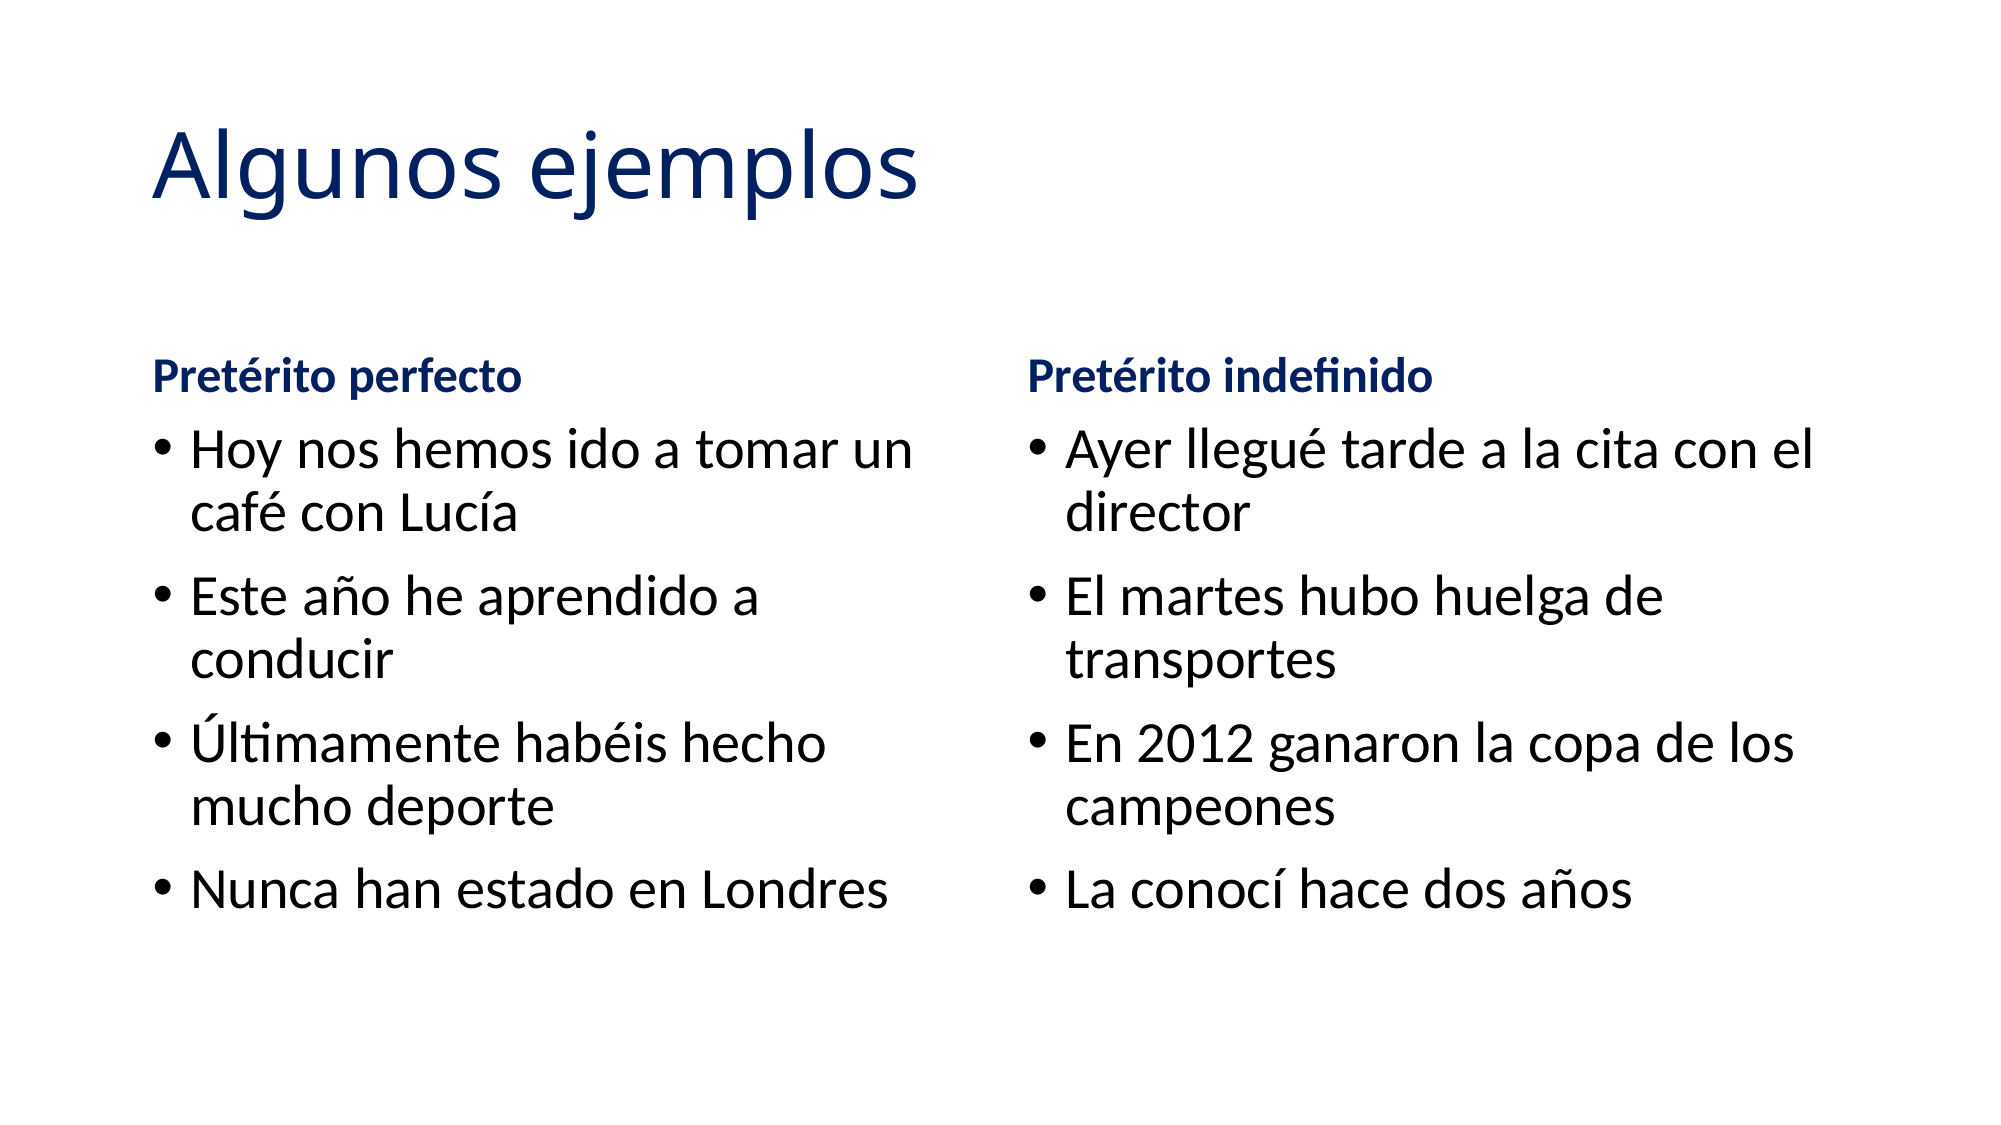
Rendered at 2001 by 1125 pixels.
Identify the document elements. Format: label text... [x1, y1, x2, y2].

list Ayer llegué tarde a la cita con el director El martes hubo huelga de transportes En 2012 ganaron la copa de los campeones La conocí hace dos años [1012, 410, 1863, 1016]
title Algunos ejemplos [137, 59, 1863, 278]
list Hoy nos hemos ido a tomar un café con Lucía Este año he aprendido a conducir Últimamente habéis hecho mucho deporte Nunca han estado en Londres [137, 410, 984, 1016]
list Pretérito perfecto [137, 275, 984, 410]
list Pretérito indefinido [1012, 275, 1863, 410]
